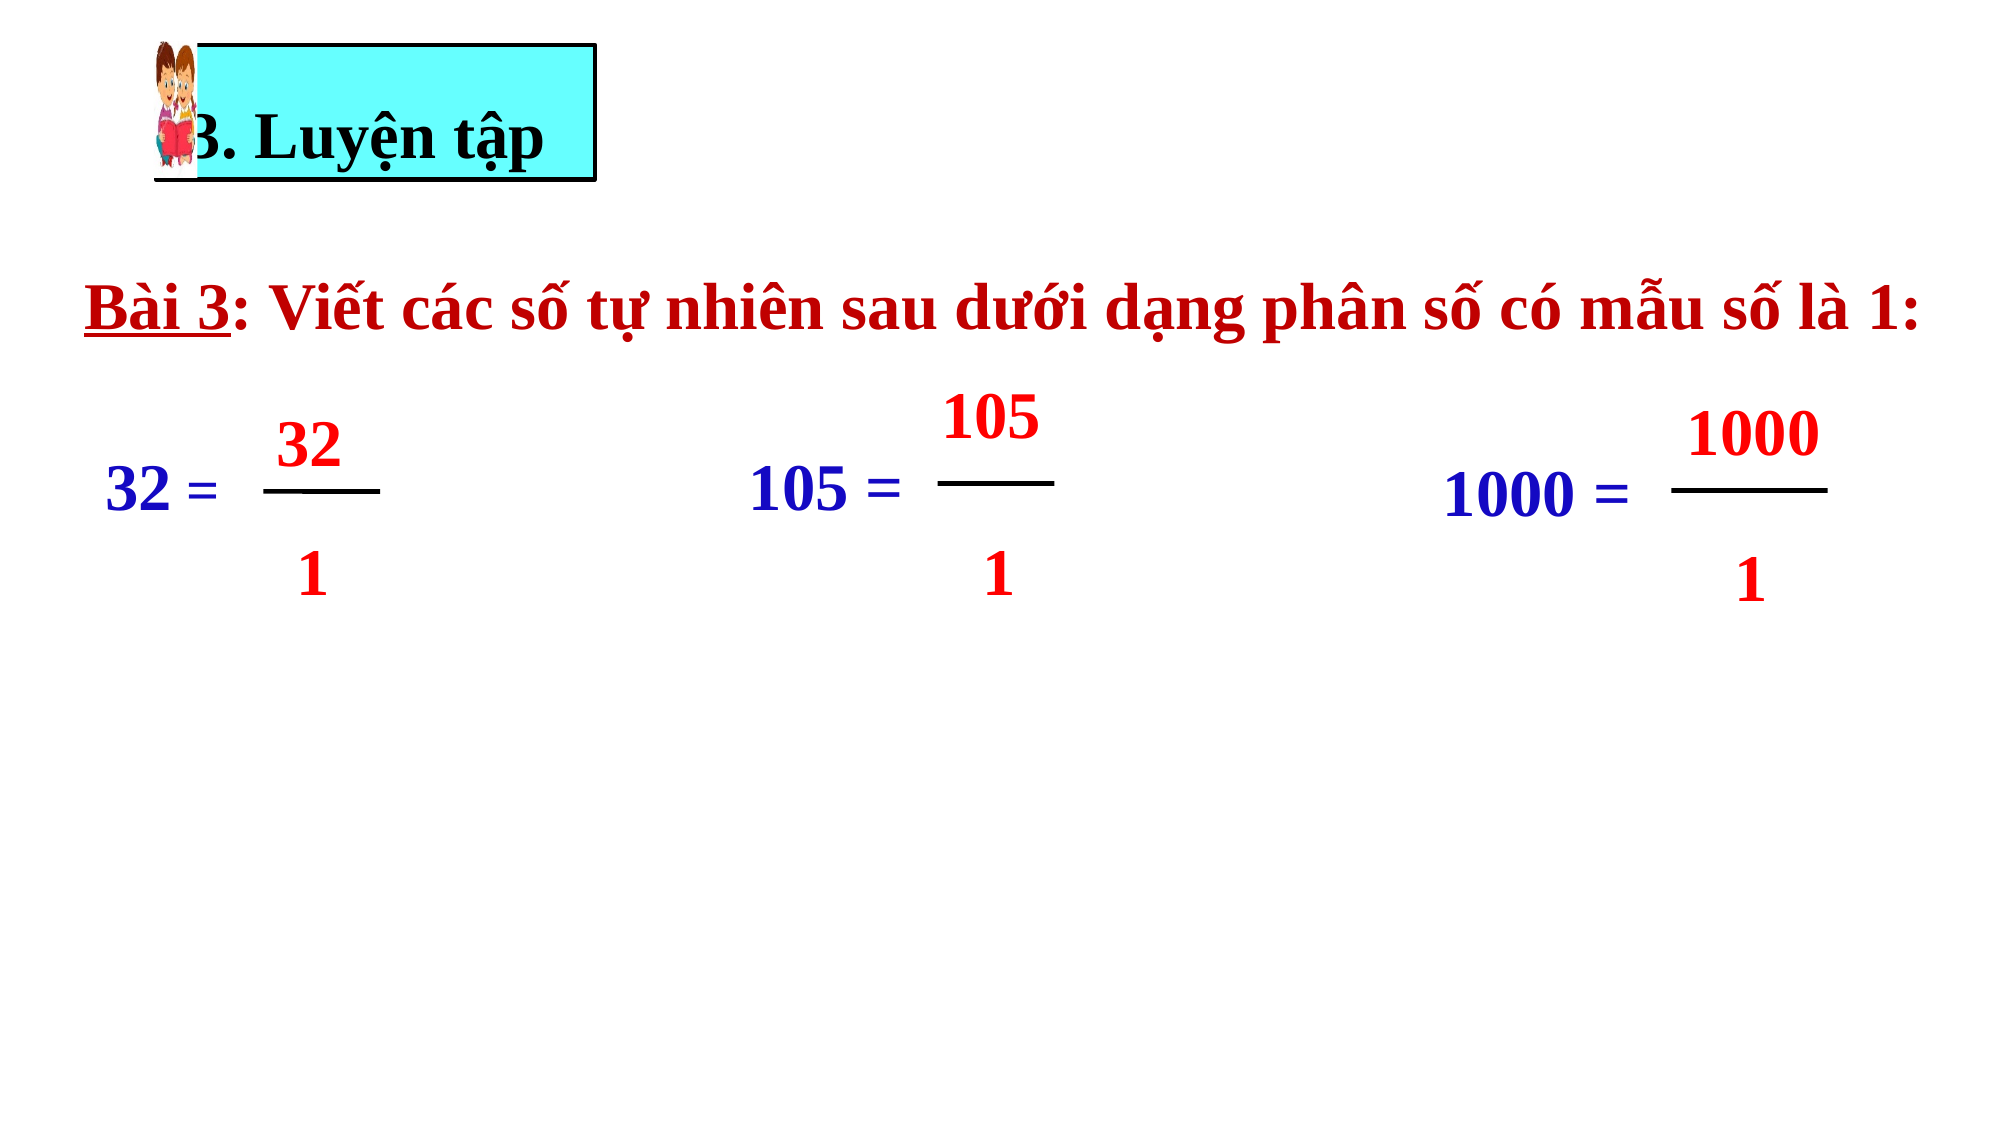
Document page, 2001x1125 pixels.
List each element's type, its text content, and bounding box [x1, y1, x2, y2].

text_box 105 = [734, 436, 920, 531]
text_box 32 = [90, 436, 235, 531]
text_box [153, 41, 596, 182]
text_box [925, 364, 1058, 618]
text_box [260, 392, 381, 618]
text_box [1671, 380, 1837, 624]
text_box 1000 = [1427, 442, 1647, 538]
text_box Bài 3: Viết các số tự nhiên sau dưới dạng phân số có mẫu số là 1: [67, 253, 1982, 352]
